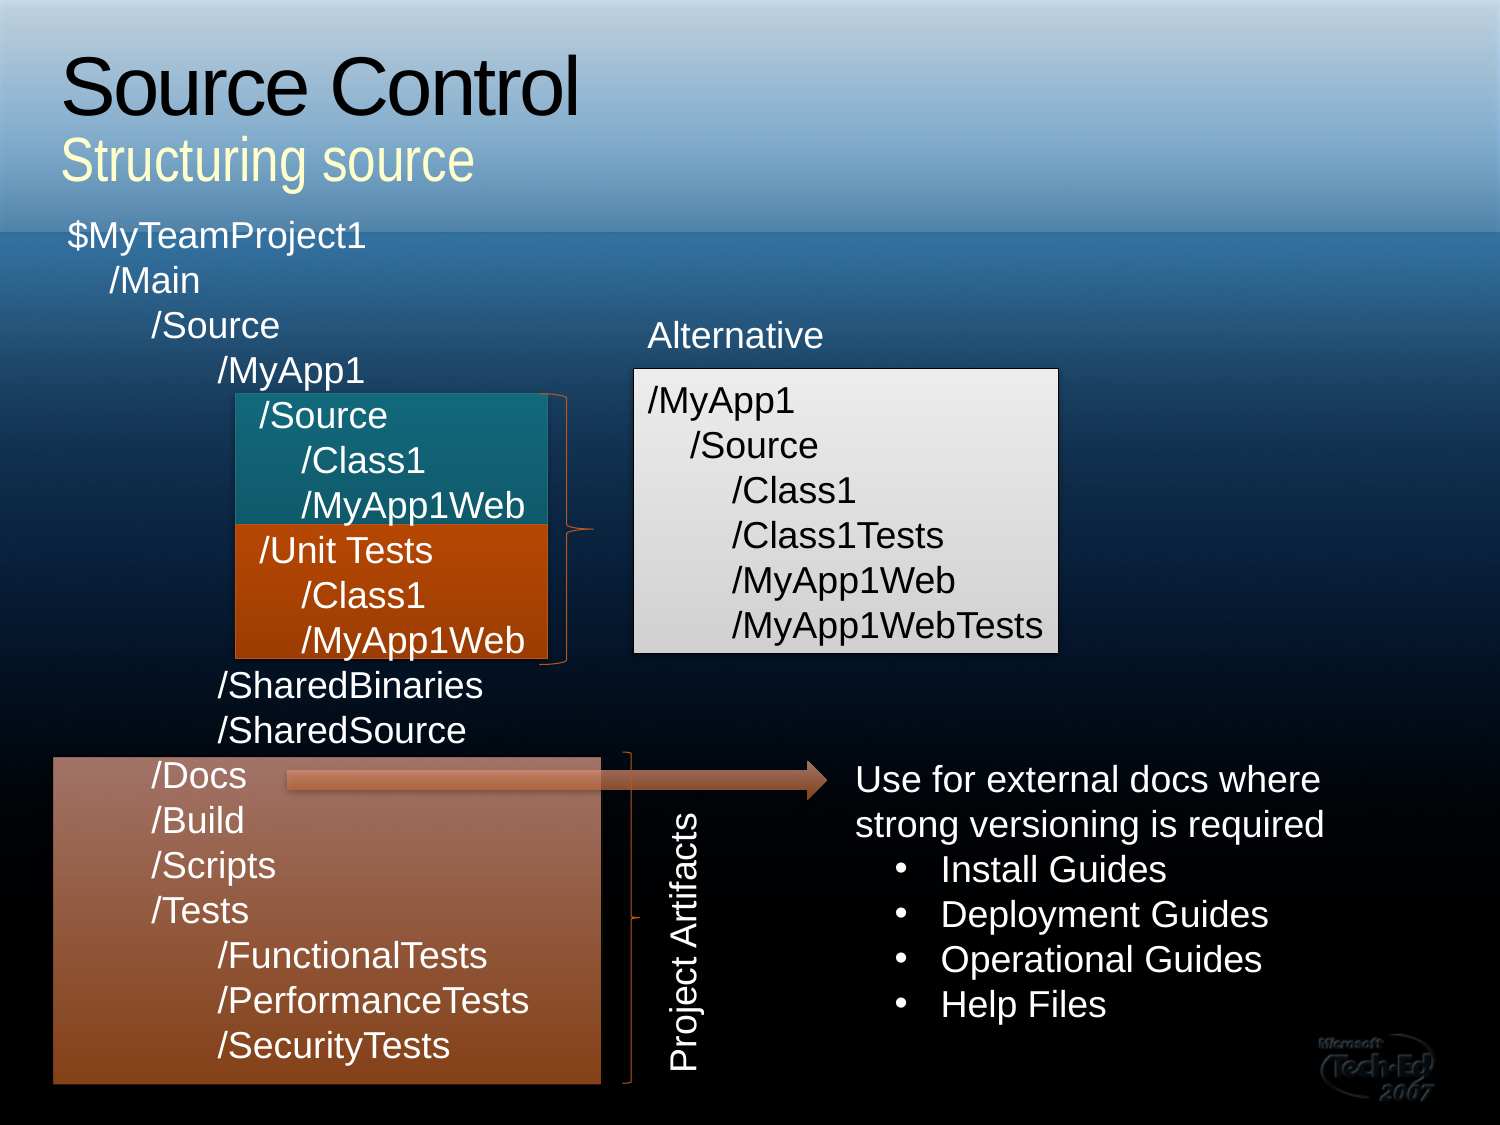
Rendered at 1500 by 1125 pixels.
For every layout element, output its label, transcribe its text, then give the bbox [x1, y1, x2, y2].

text_box [622, 751, 641, 1084]
title Source Control [60, 35, 1436, 127]
text_box $MyTeamProject1 /Main /Source /MyApp1 /Source /Class1 /MyApp1Web /Unit Tests /Class1 /MyApp1Web /SharedBinaries /SharedSource /Docs /Build /Scripts /Tests /FunctionalTests /PerformanceTests /SecurityTests [52, 204, 545, 1074]
text_box [539, 393, 595, 666]
text_box /MyApp1 /Source /Class1 /Class1Tests /MyApp1Web /MyApp1WebTests [633, 368, 1059, 654]
picture [0, 232, 1500, 1125]
text_box [52, 799, 603, 1086]
text_box Use for external docs where strong versioning is required Install Guides Deployment Guides Operational Guides Help Files [840, 747, 1347, 1033]
text_box Project Artifacts [651, 797, 712, 1088]
text_box [545, 756, 603, 768]
text_box [287, 770, 622, 790]
list Structuring source [60, 127, 1438, 196]
text_box [632, 760, 828, 800]
text_box Alternative [632, 304, 839, 364]
